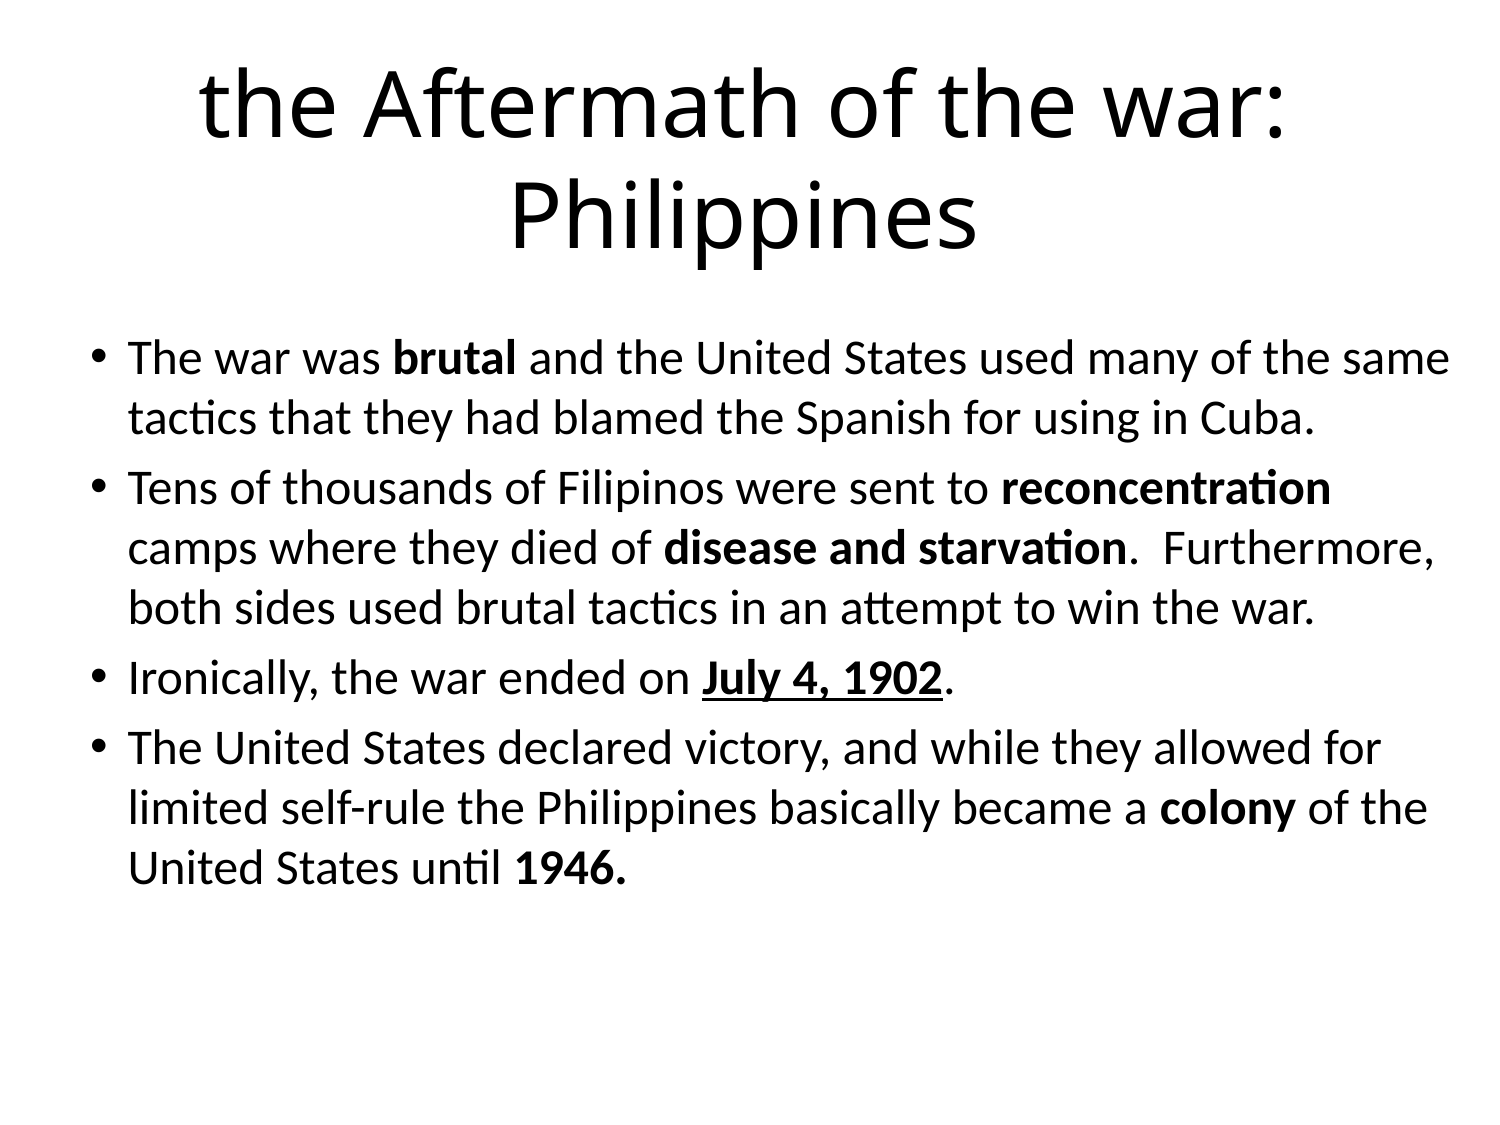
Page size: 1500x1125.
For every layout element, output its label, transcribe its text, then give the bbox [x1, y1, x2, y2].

list The war was brutal and the United States used many of the same tactics that they had blamed the Spanish for using in Cuba. Tens of thousands of Filipinos were sent to reconcentration camps where they died of disease and starvation. Furthermore, both sides used brutal tactics in an attempt to win the war. Ironically, the war ended on July 4, 1902. The United States declared victory, and while they allowed for limited self-rule the Philippines basically became a colony of the United States until 1946. [0, 275, 1488, 1100]
title the Aftermath of the war: Philippines [0, 37, 1488, 275]
